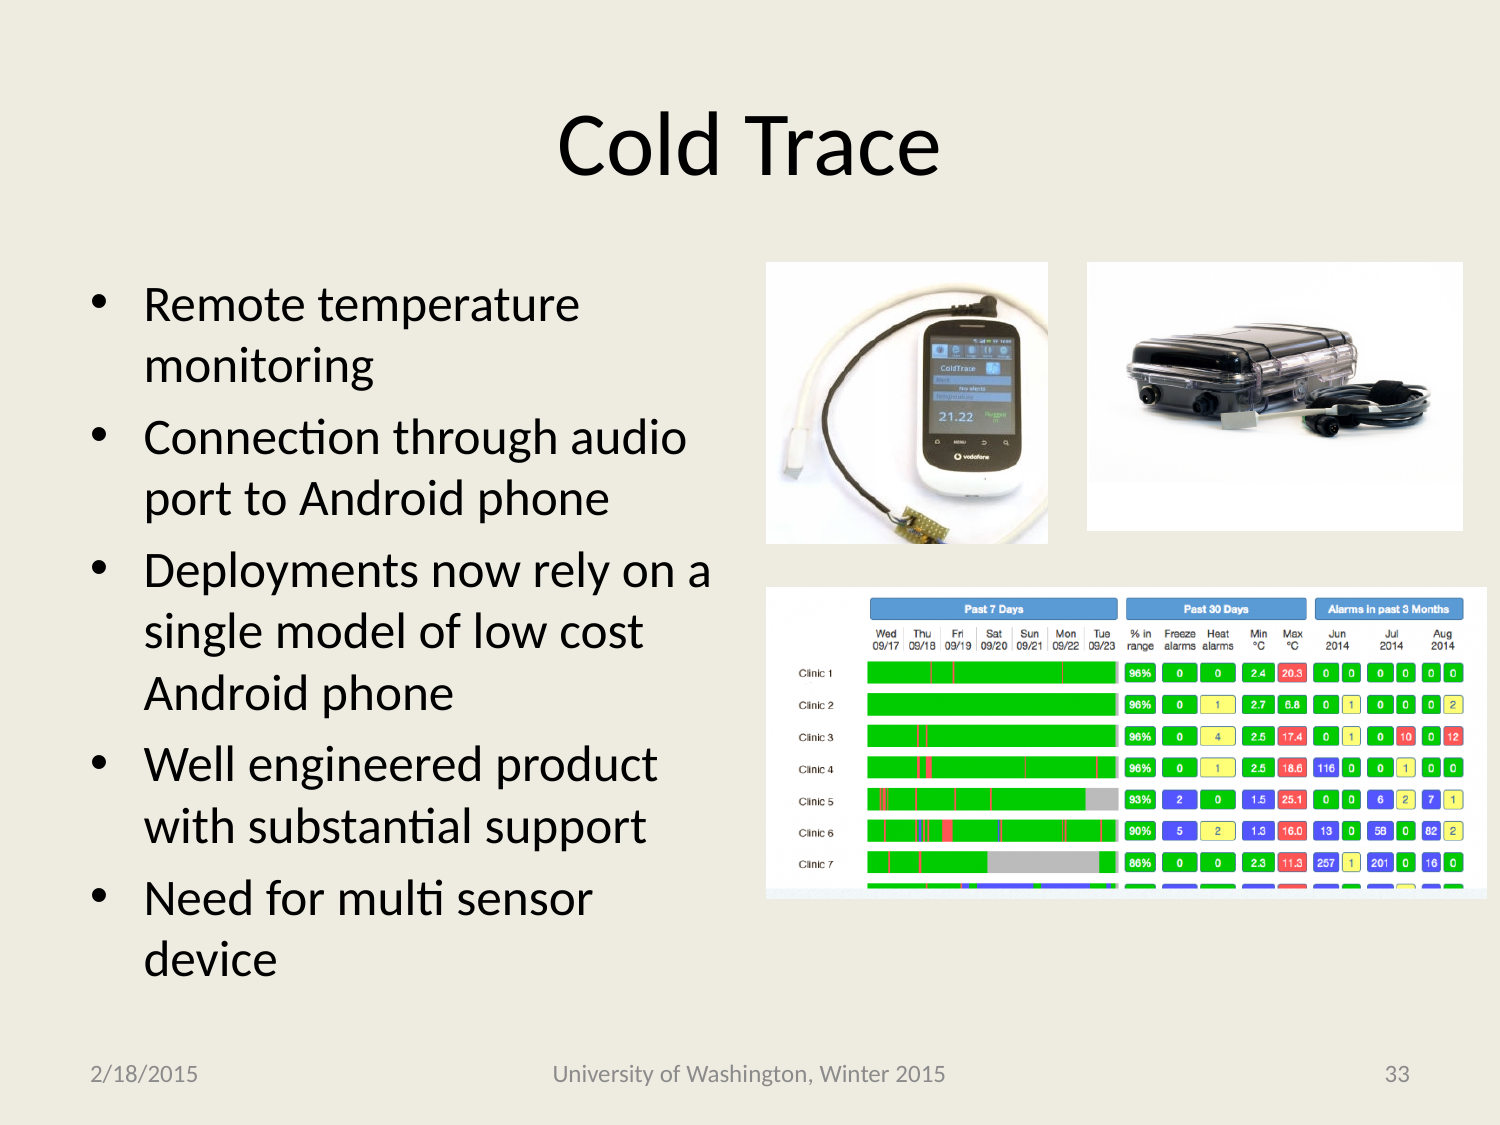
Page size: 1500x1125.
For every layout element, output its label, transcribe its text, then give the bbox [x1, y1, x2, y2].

footer University of Washington, Winter 2015 [512, 1042, 988, 1103]
slide_number 33 [1074, 1042, 1425, 1103]
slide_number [75, 1042, 425, 1103]
list Remote temperature monitoring Connection through audio port to Android phone Deployments now rely on a single model of low cost Android phone Well engineered product with substantial support Need for multi sensor device [75, 262, 738, 1005]
picture [766, 587, 1487, 900]
picture [1087, 262, 1463, 531]
picture [766, 262, 1049, 545]
title Cold Trace [75, 45, 1425, 233]
